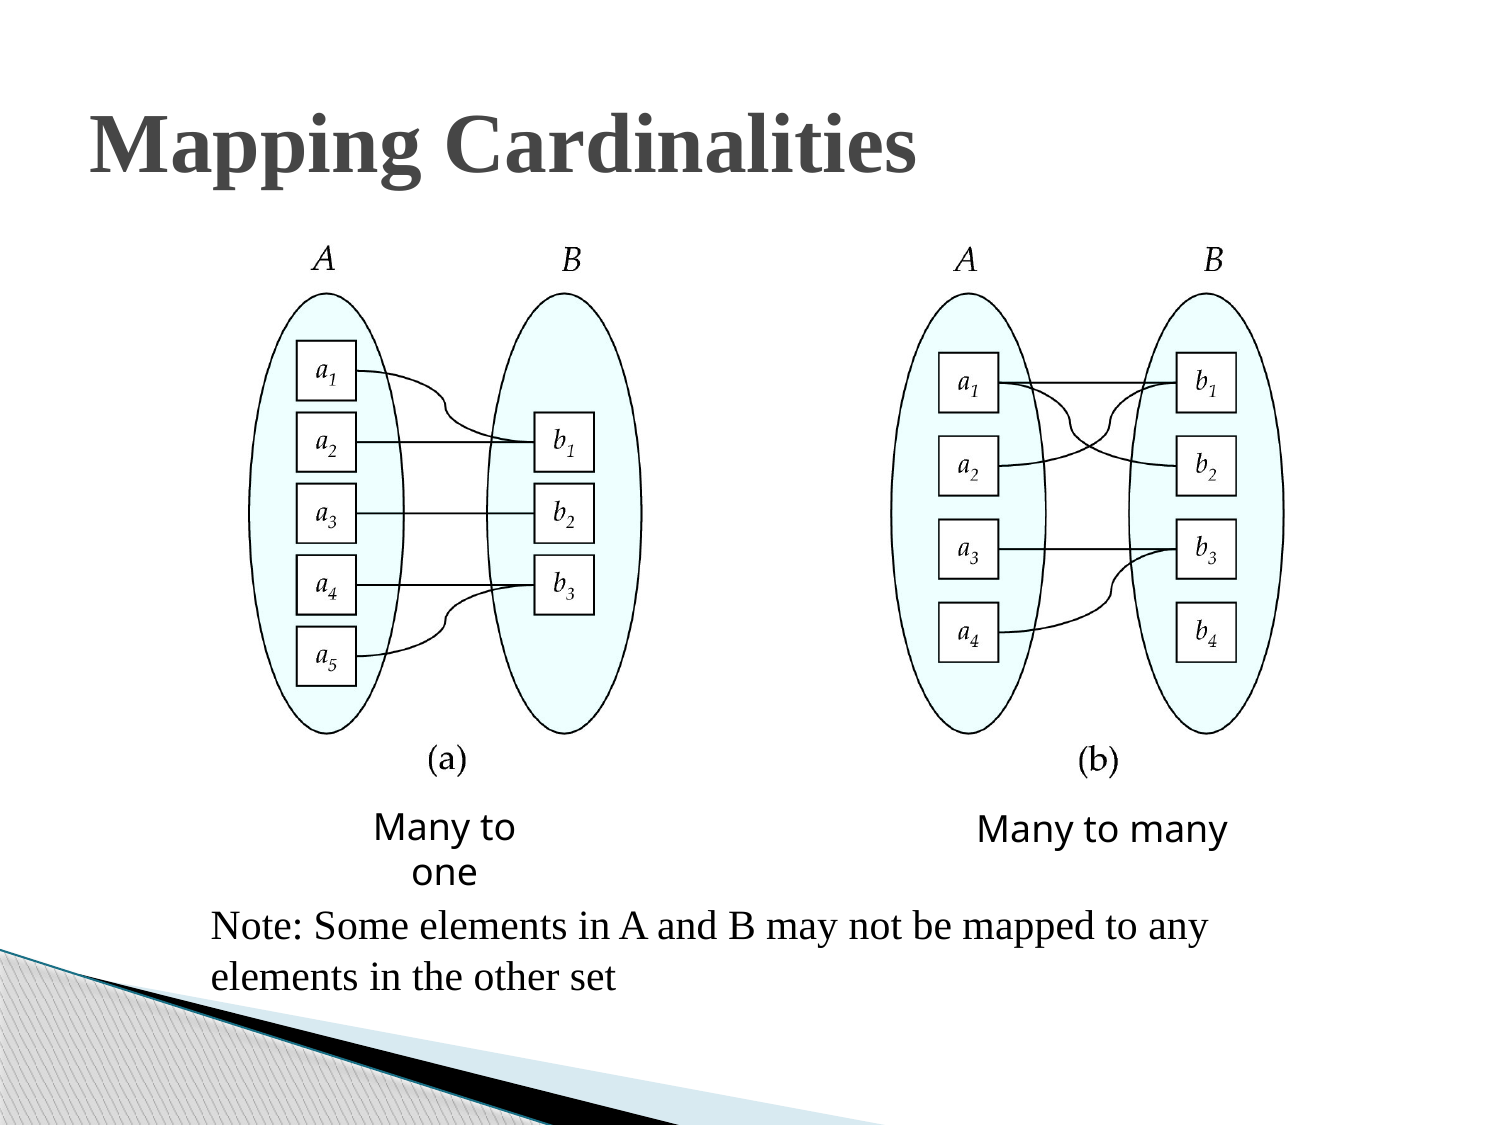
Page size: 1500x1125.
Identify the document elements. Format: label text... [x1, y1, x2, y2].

text_box Many to one [326, 795, 563, 890]
text_box Many to many [961, 797, 1243, 858]
text_box Note: Some elements in A and B may not be mapped to any elements in the other set [195, 890, 1236, 1006]
picture [248, 237, 1287, 780]
title Mapping Cardinalities [75, 45, 1425, 233]
